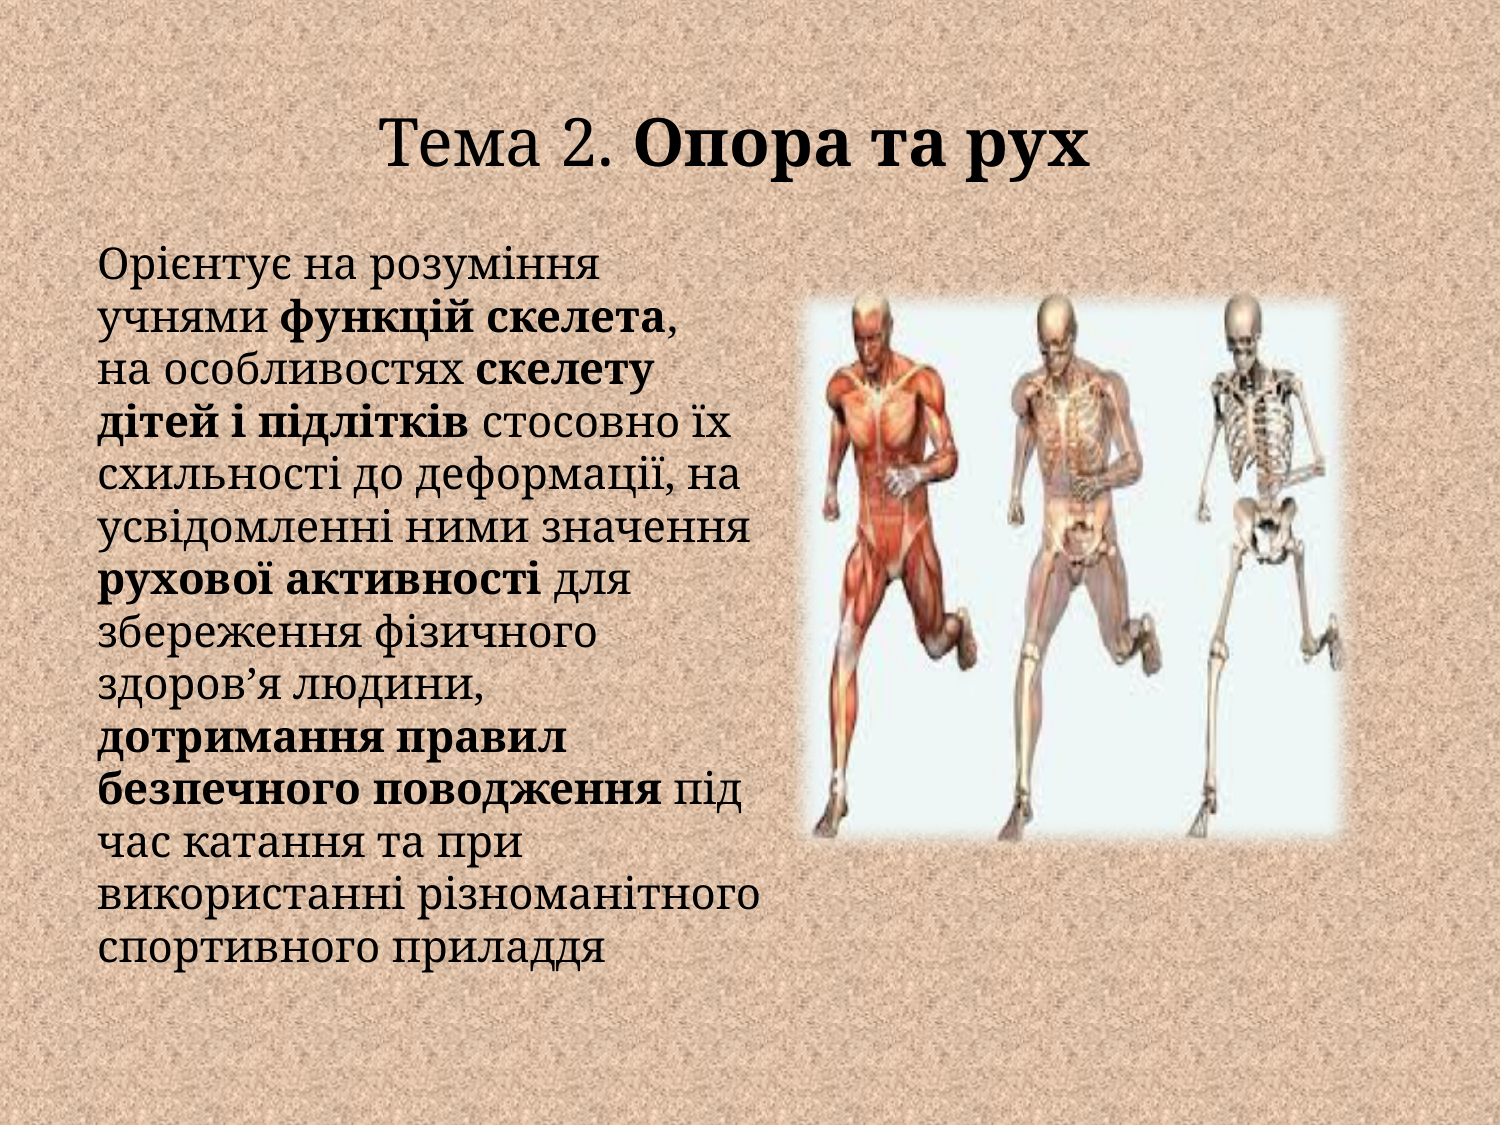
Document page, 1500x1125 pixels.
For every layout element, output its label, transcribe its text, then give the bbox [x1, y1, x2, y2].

title Тема 2. Опора та рух [75, 44, 1395, 236]
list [784, 280, 1360, 856]
list Орієнтує на розуміння учнями функцій скелета, на особливостях скелету дітей і підлітків стосовно їх схильності до деформації, на усвідомленні ними значення рухової активності для збереження фізичного здоров’я людини, дотримання правил безпечного поводження під час катання та при використанні різноманітного спортивного приладдя [82, 199, 798, 1008]
